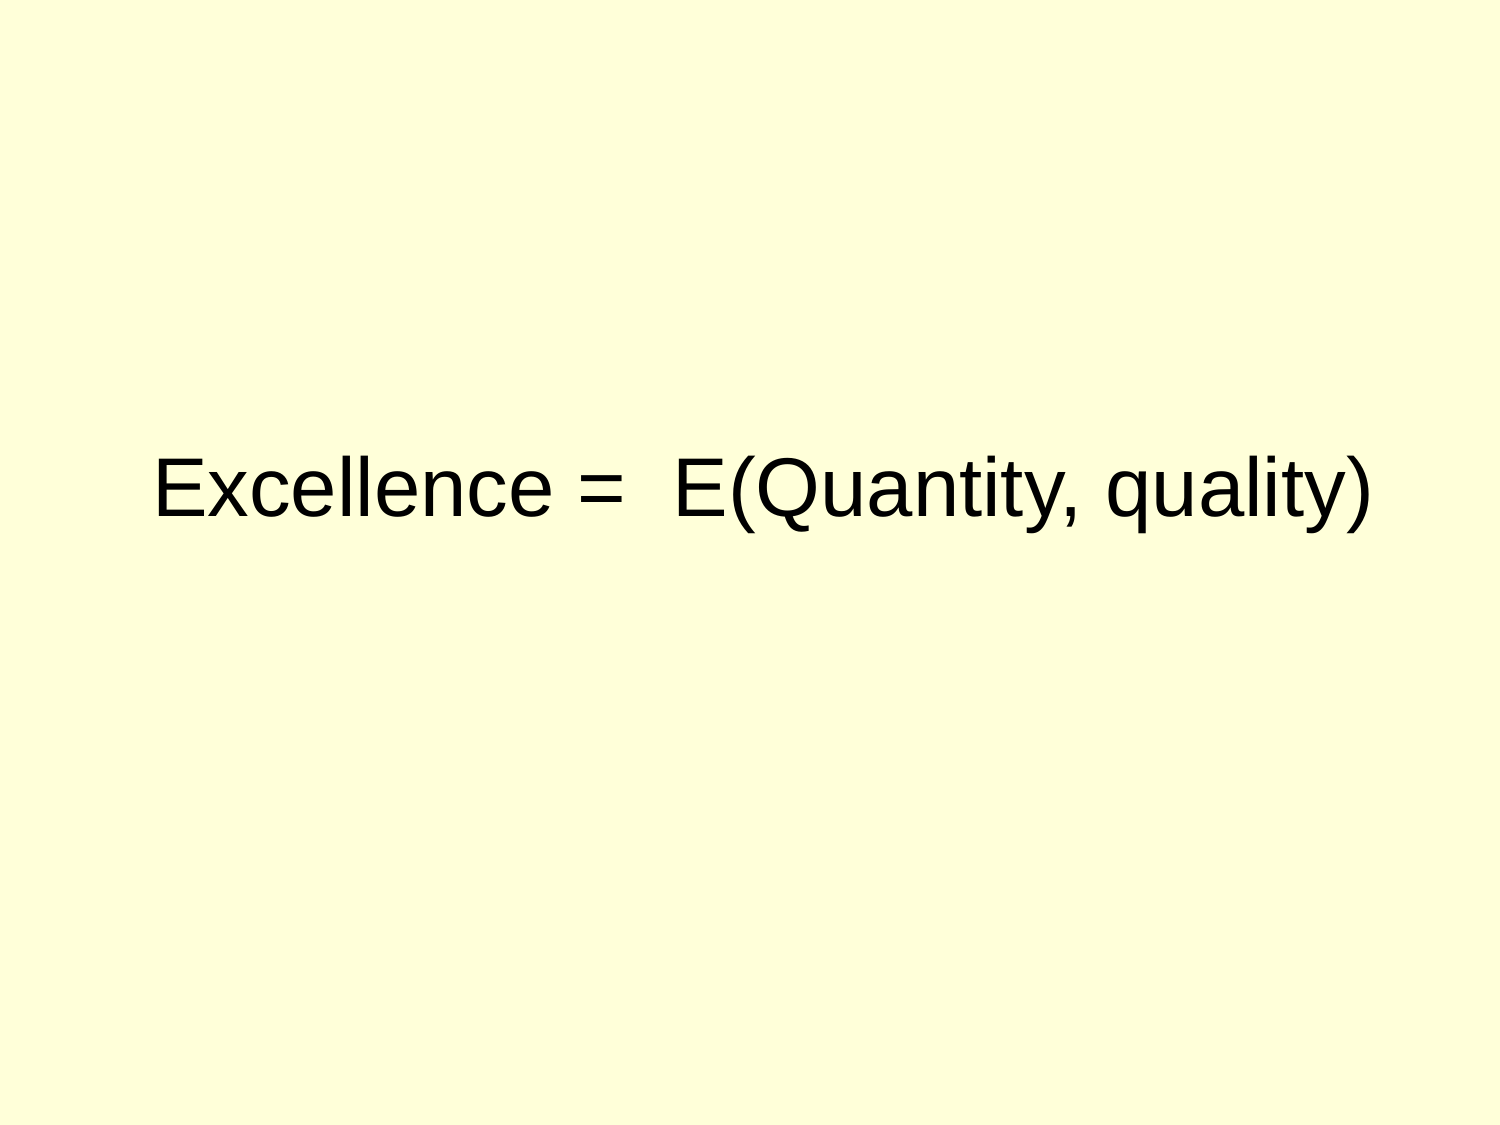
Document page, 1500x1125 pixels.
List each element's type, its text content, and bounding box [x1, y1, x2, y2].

text_box Excellence = E(Quantity, quality) [137, 437, 1413, 543]
